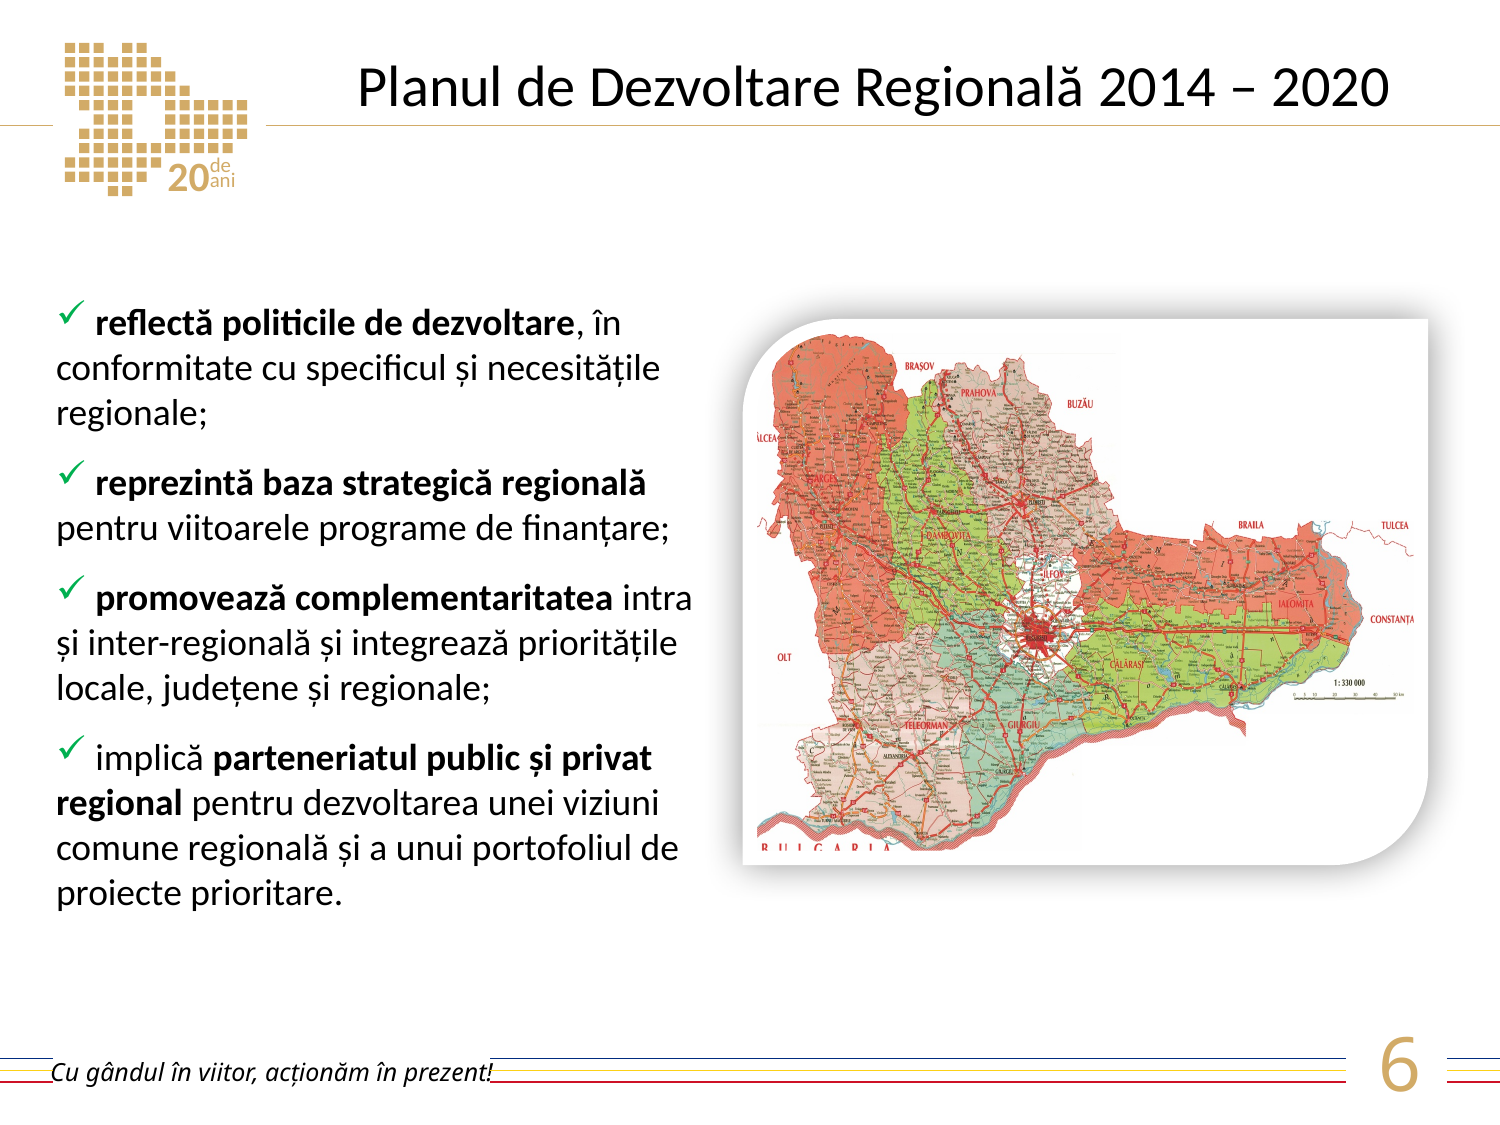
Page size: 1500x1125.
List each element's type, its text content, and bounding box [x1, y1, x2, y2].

title Planul de Dezvoltare Regională 2014 – 2020 [289, 11, 1459, 126]
text_box reflectă politicile de dezvoltare, în conformitate cu specificul și necesitățile regionale; reprezintă baza strategică regională pentru viitoarele programe de finanțare; promovează complementaritatea intra și inter-regională și integrează prioritățile locale, județene și regionale; implică parteneriatul public și privat regional pentru dezvoltarea unei viziuni comune regională și a unui portofoliul de proiecte prioritare. [41, 290, 715, 921]
picture [749, 326, 1422, 859]
